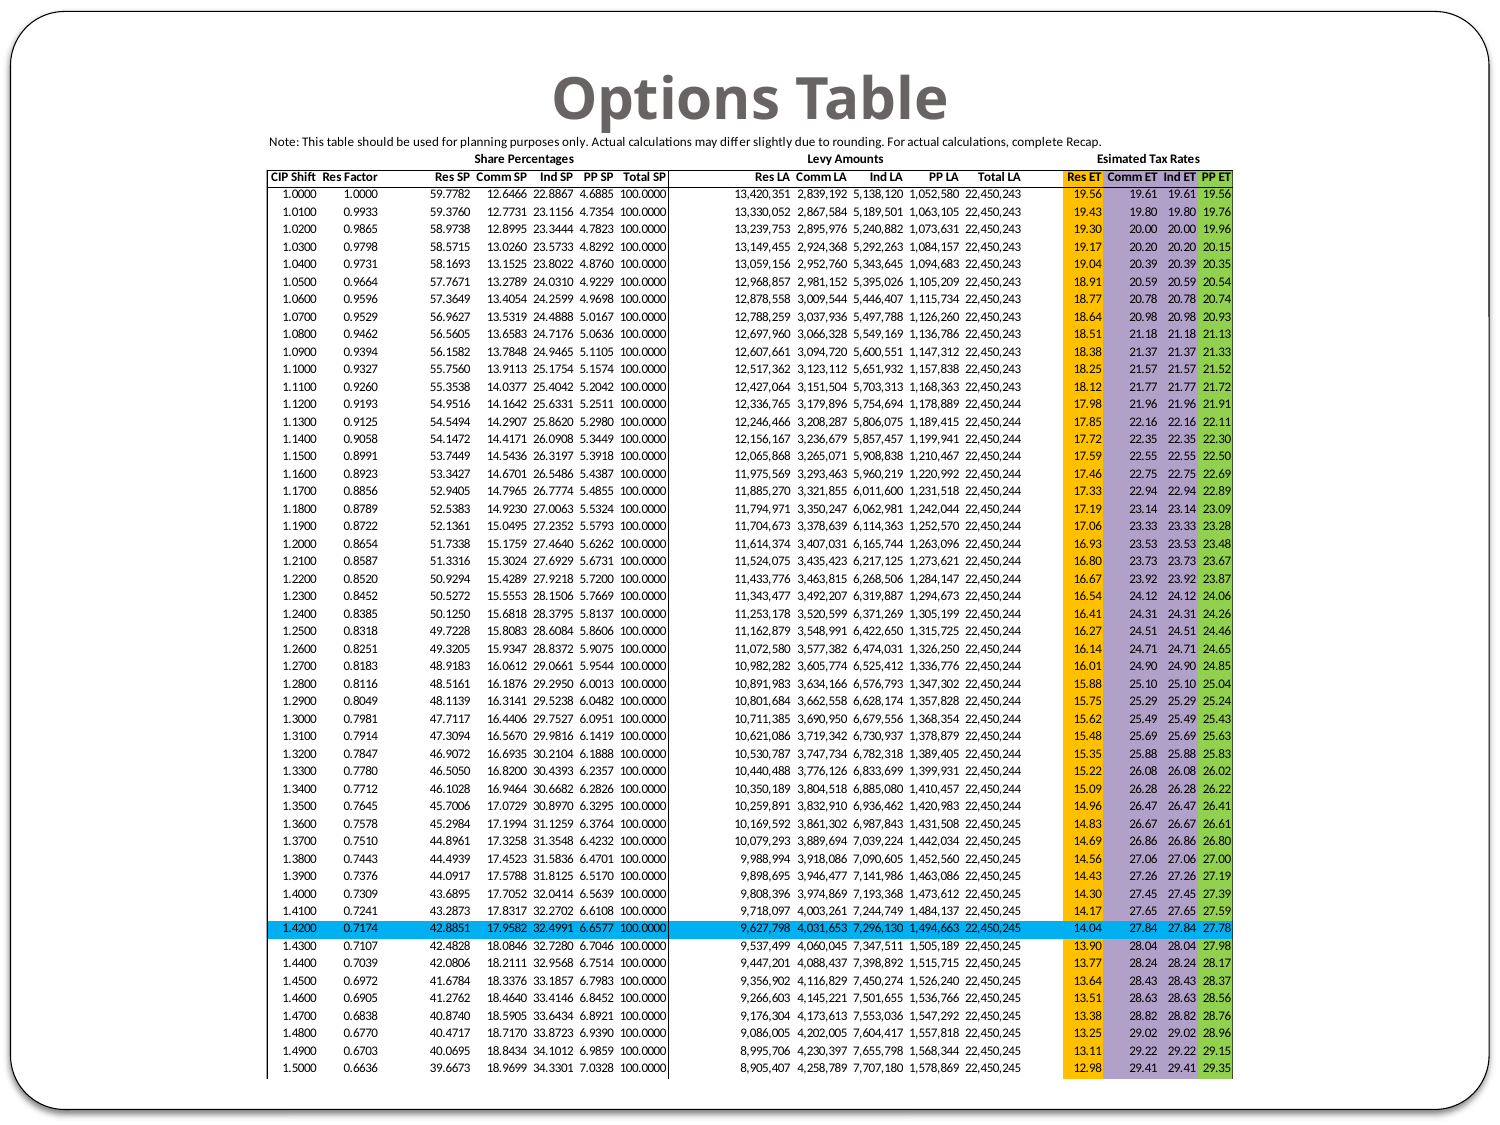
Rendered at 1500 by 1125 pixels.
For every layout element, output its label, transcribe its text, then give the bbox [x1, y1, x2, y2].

text_box Options Table [112, 49, 1388, 180]
picture [266, 134, 1234, 1080]
